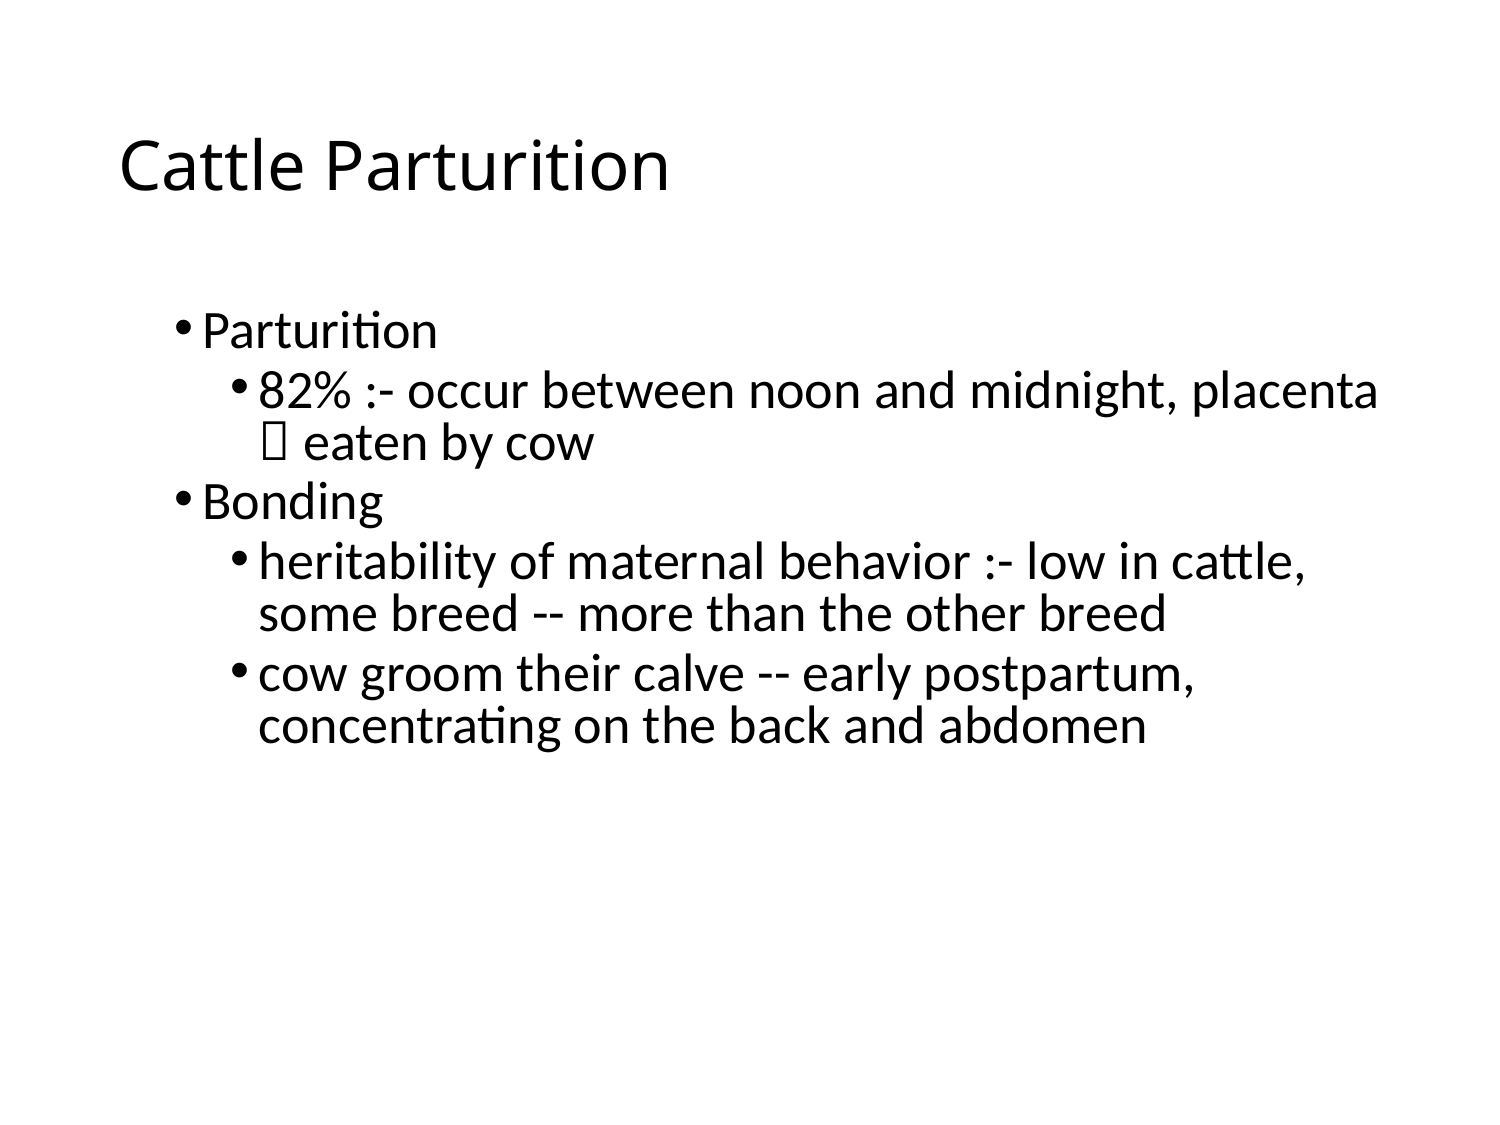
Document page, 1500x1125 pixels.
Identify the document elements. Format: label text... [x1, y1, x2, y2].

title Cattle Parturition [103, 59, 1397, 278]
list Parturition 82% :- occur between noon and midnight, placenta  eaten by cow Bonding heritability of maternal behavior :- low in cattle, some breed -- more than the other breed cow groom their calve -- early postpartum, concentrating on the back and abdomen [103, 299, 1397, 1014]
